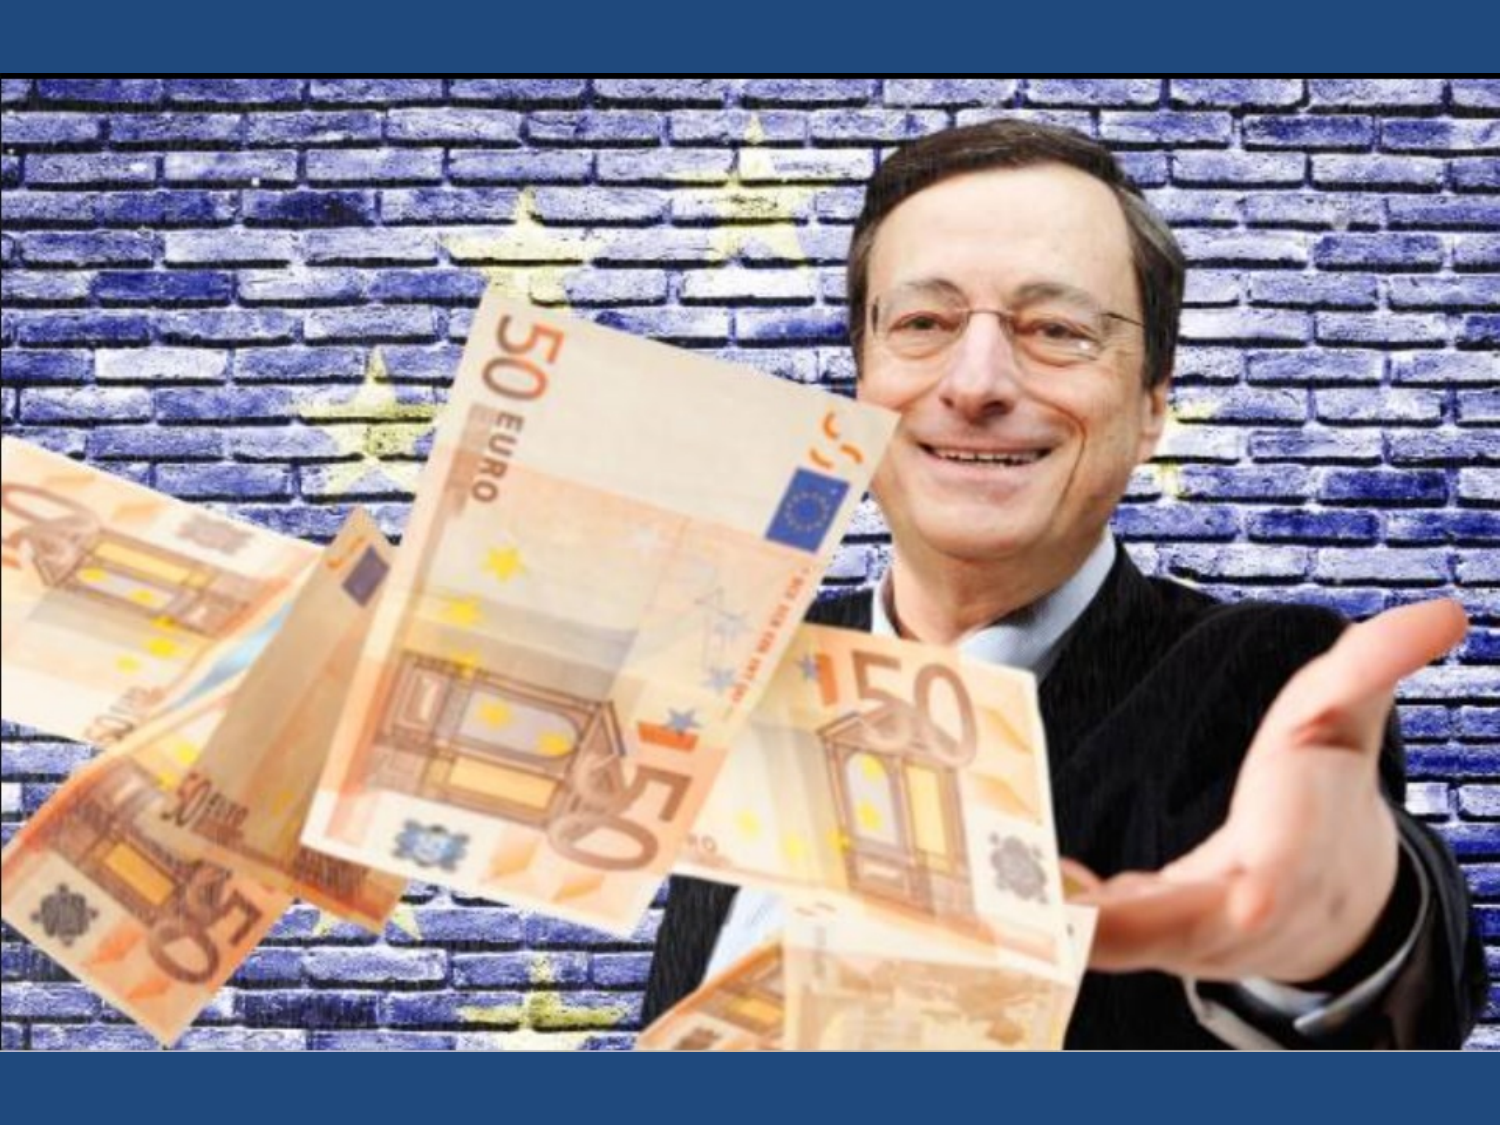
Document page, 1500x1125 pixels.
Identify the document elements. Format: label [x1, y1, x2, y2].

picture [0, 73, 1500, 1052]
